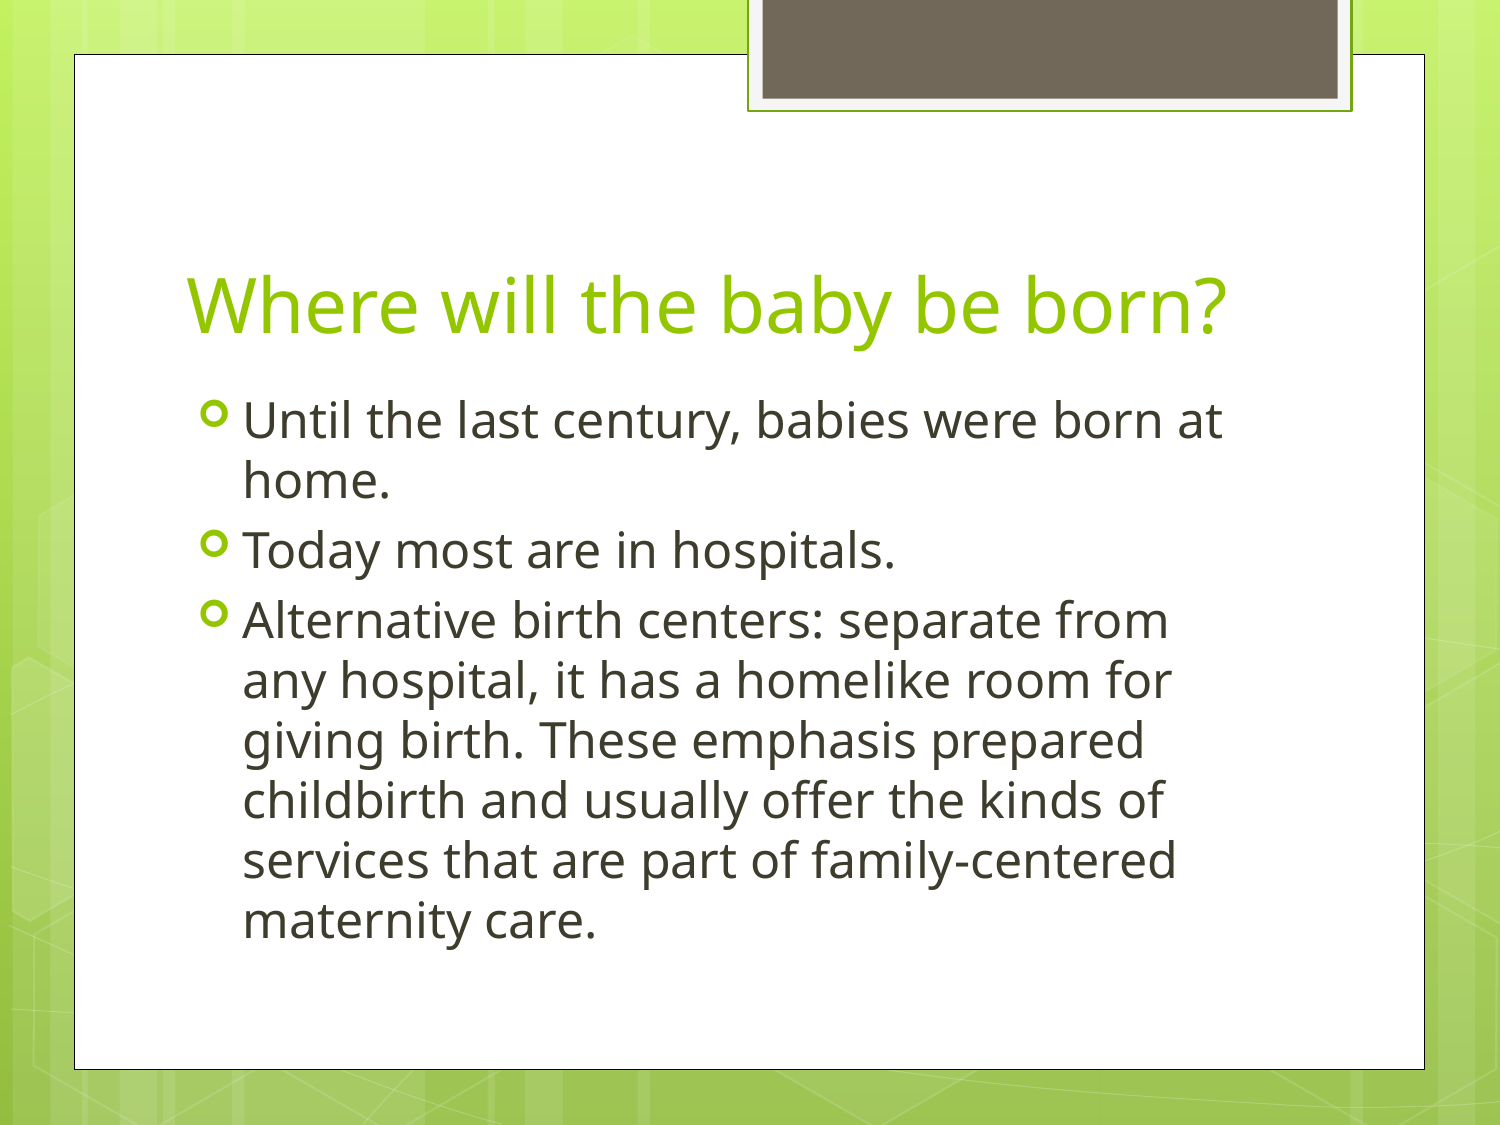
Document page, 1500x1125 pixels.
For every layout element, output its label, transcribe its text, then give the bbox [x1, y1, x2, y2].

list Until the last century, babies were born at home. Today most are in hospitals. Alternative birth centers: separate from any hospital, it has a homelike room for giving birth. These emphasis prepared childbirth and usually offer the kinds of services that are part of family-centered maternity care. [171, 381, 1283, 957]
title Where will the baby be born? [171, 168, 1324, 357]
